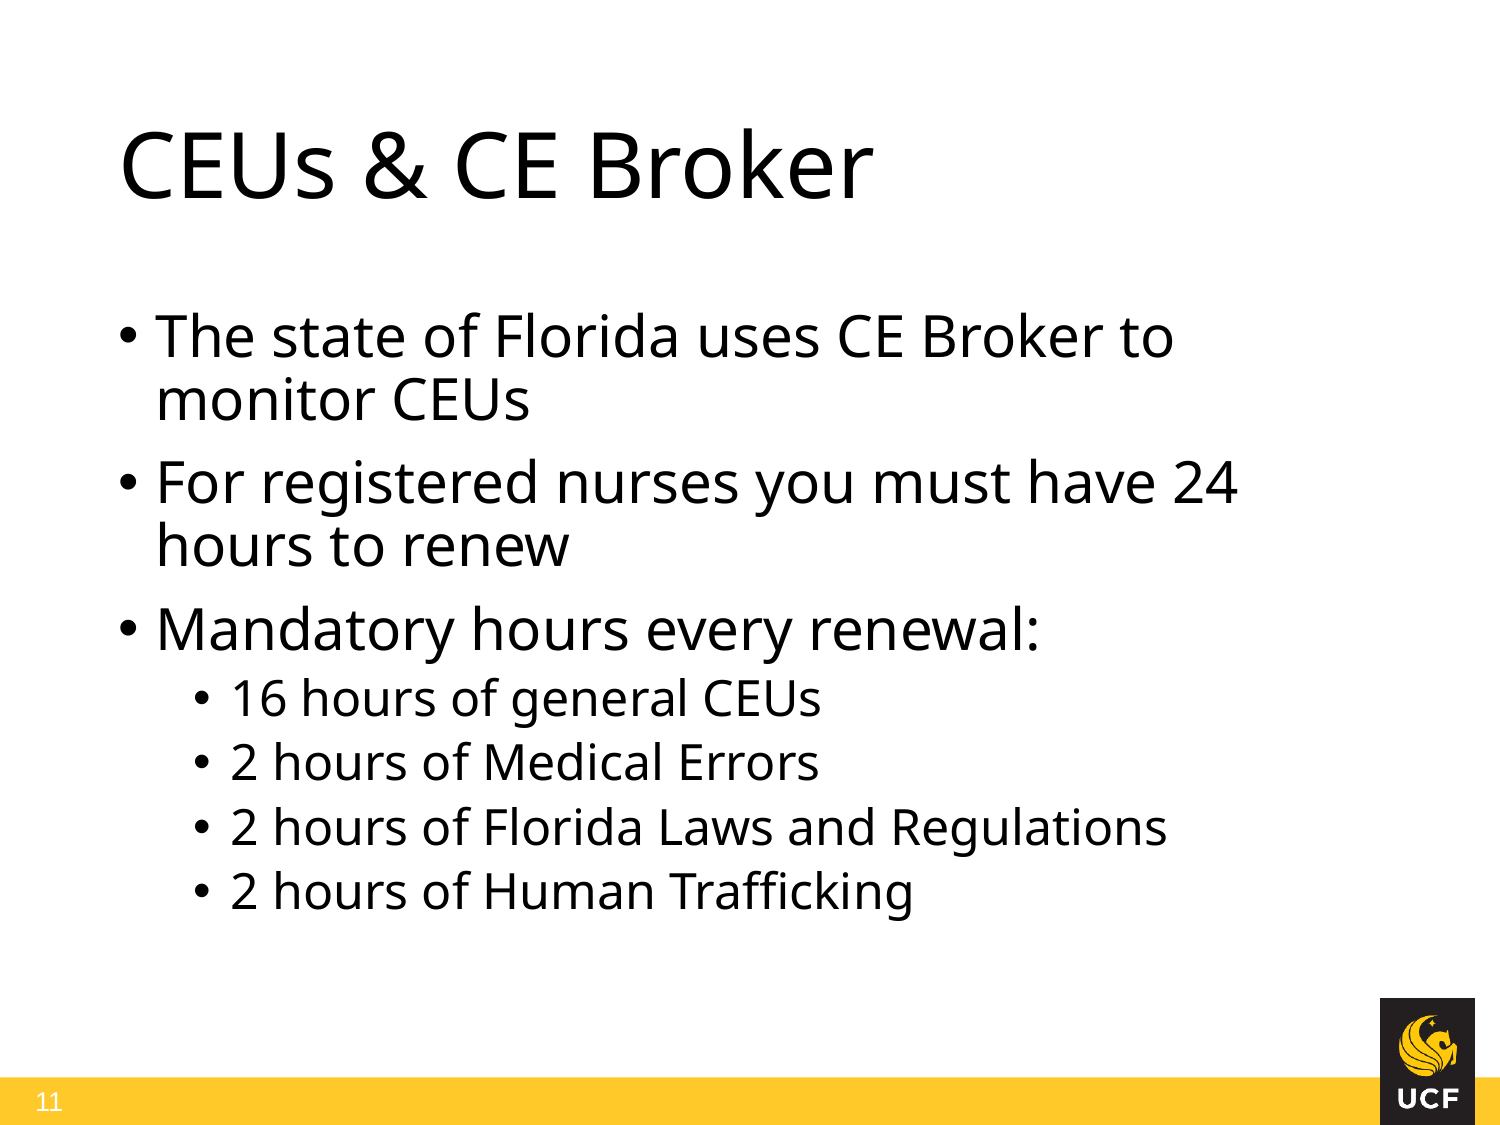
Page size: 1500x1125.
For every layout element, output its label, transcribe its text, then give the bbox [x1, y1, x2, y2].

list The state of Florida uses CE Broker to monitor CEUs For registered nurses you must have 24 hours to renew Mandatory hours every renewal: 16 hours of general CEUs 2 hours of Medical Errors 2 hours of Florida Laws and Regulations 2 hours of Human Trafficking [103, 299, 1397, 1014]
title CEUs & CE Broker [103, 59, 1397, 278]
slide_number 11 [12, 1077, 104, 1124]
picture [1380, 998, 1475, 1125]
